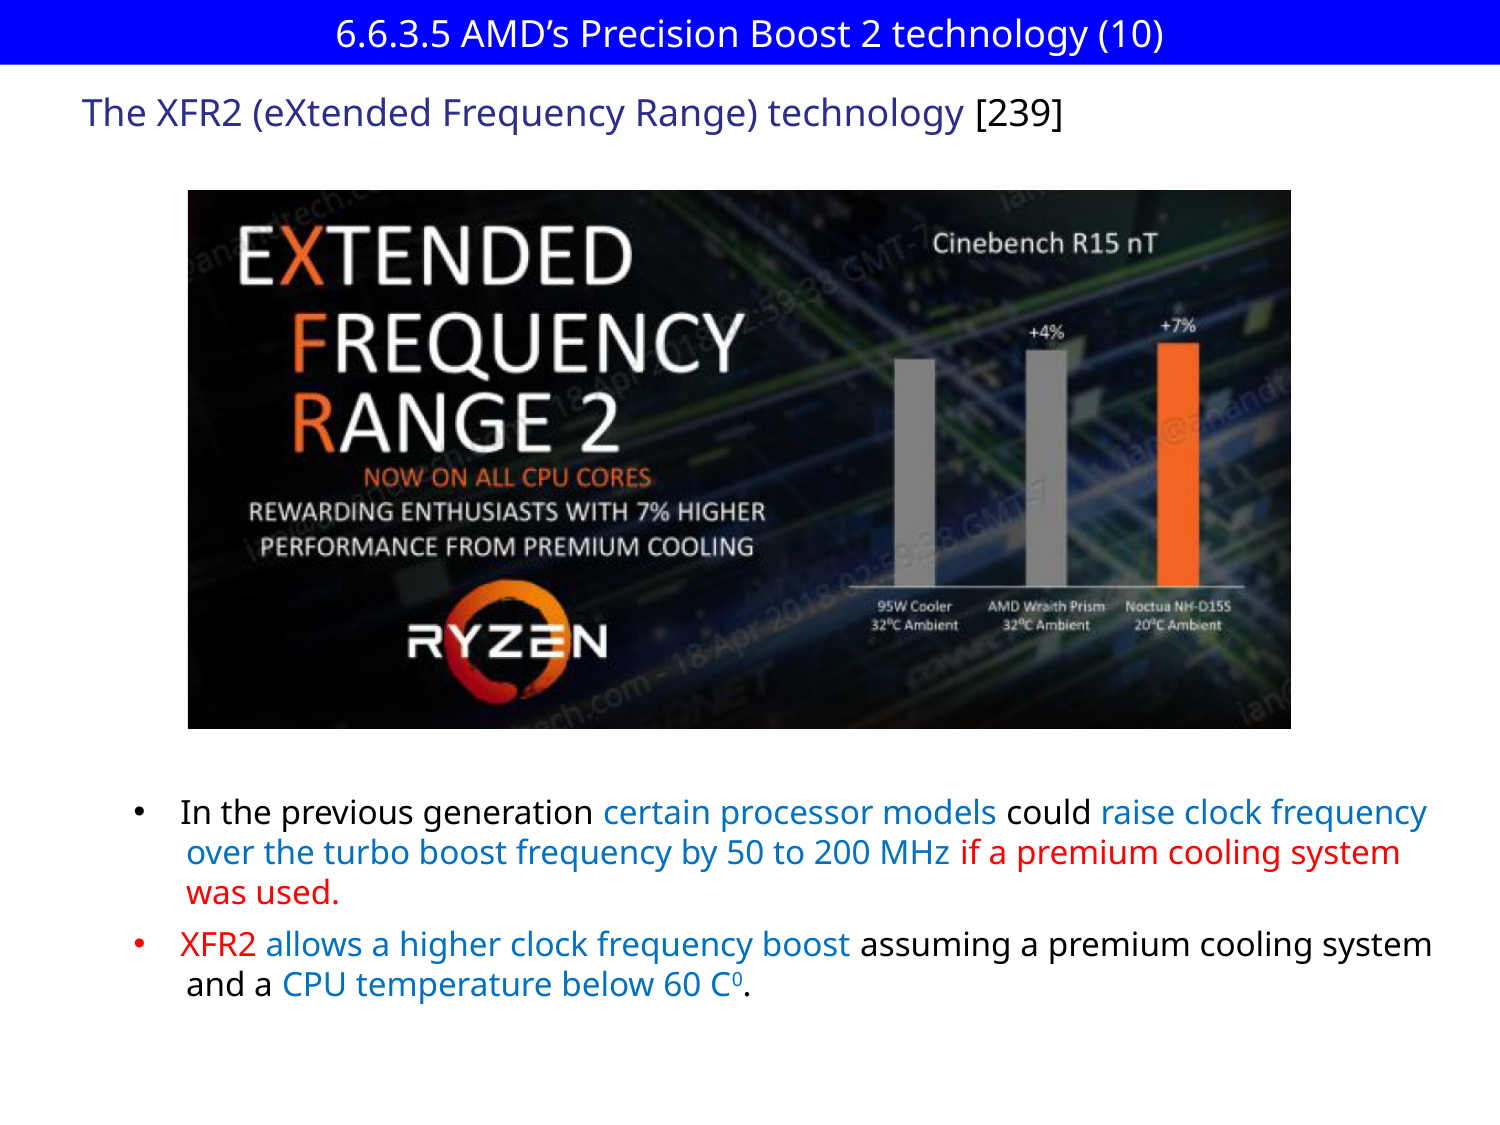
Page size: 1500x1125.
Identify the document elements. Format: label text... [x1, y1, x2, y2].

text_box The XFR2 (eXtended Frequency Range) technology [239] [67, 81, 1079, 142]
text_box In the previous generation certain processor models could raise clock frequency over the turbo boost frequency by 50 to 200 MHz if a premium cooling system was used. XFR2 allows a higher clock frequency boost assuming a premium cooling system and a CPU temperature below 60 C0. [118, 783, 1458, 1011]
title 6.6.3.5 AMD’s Precision Boost 2 technology (10) [0, 0, 1500, 65]
picture [187, 190, 1292, 729]
